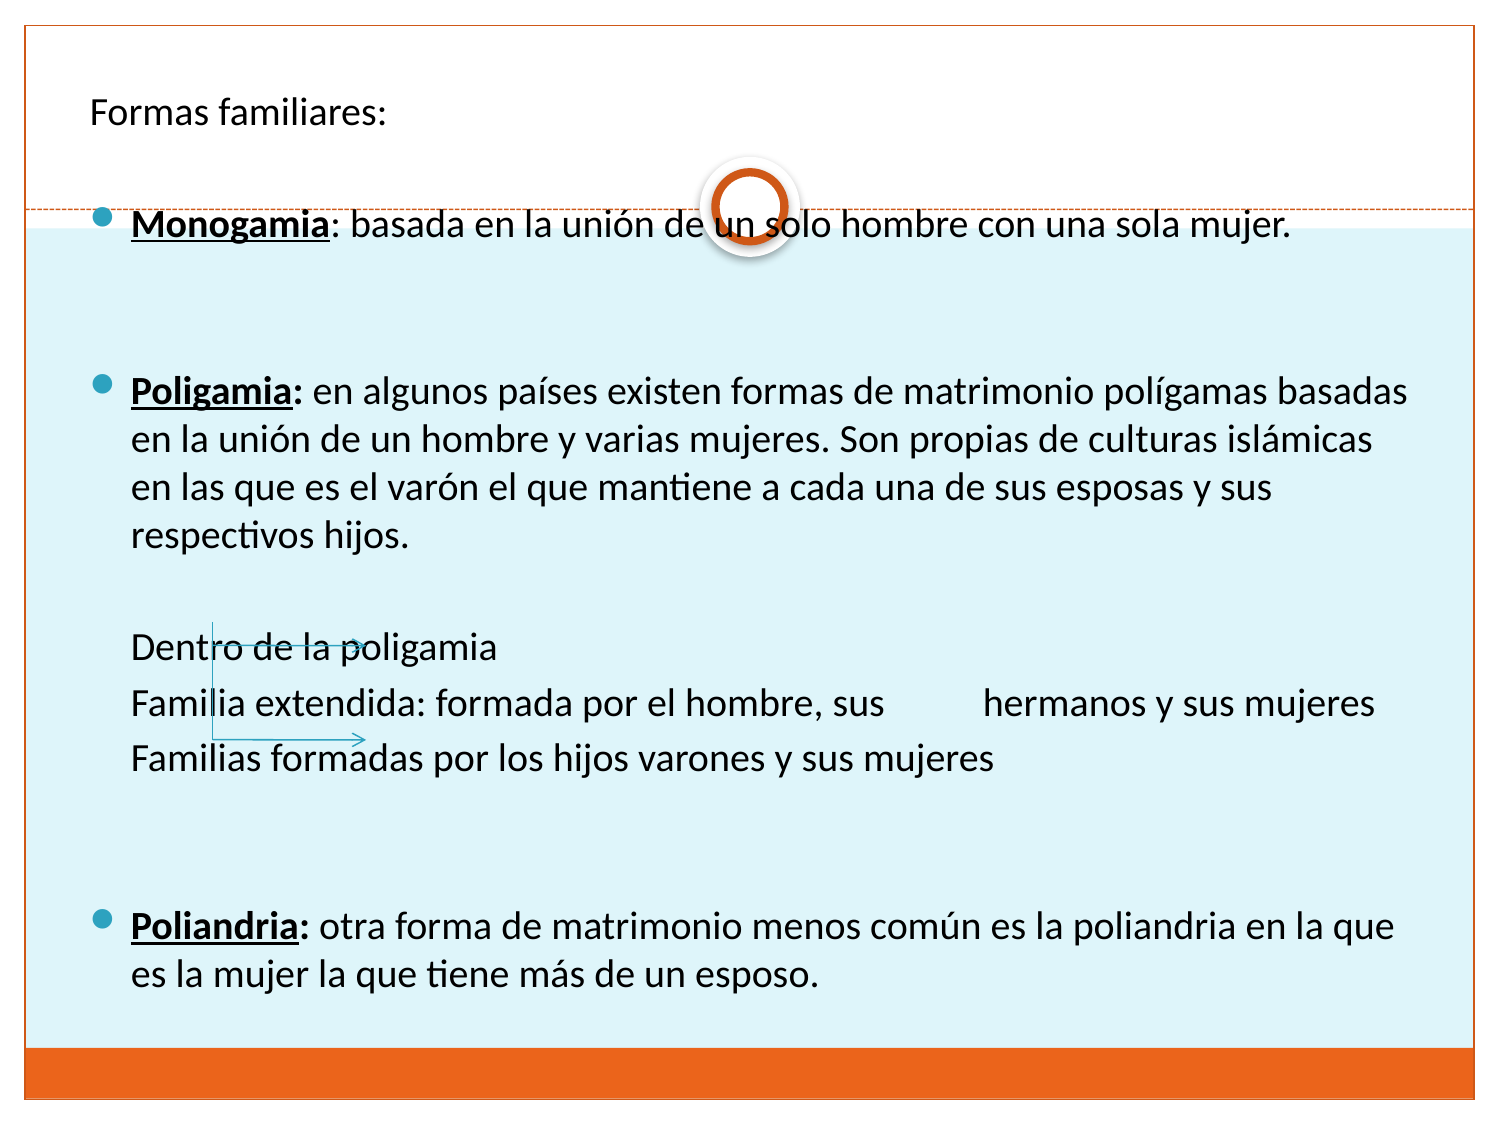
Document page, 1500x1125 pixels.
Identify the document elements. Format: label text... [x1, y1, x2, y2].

list Formas familiares: Monogamia: basada en la unión de un solo hombre con una sola mujer. Poligamia: en algunos países existen formas de matrimonio polígamas basadas en la unión de un hombre y varias mujeres. Son propias de culturas islámicas en las que es el varón el que mantiene a cada una de sus esposas y sus respectivos hijos. Dentro de la poligamia Familia extendida: formada por el hombre, sus hermanos y sus mujeres Familias formadas por los hijos varones y sus mujeres Poliandria: otra forma de matrimonio menos común es la poliandria en la que es la mujer la que tiene más de un esposo. [75, 78, 1425, 1059]
